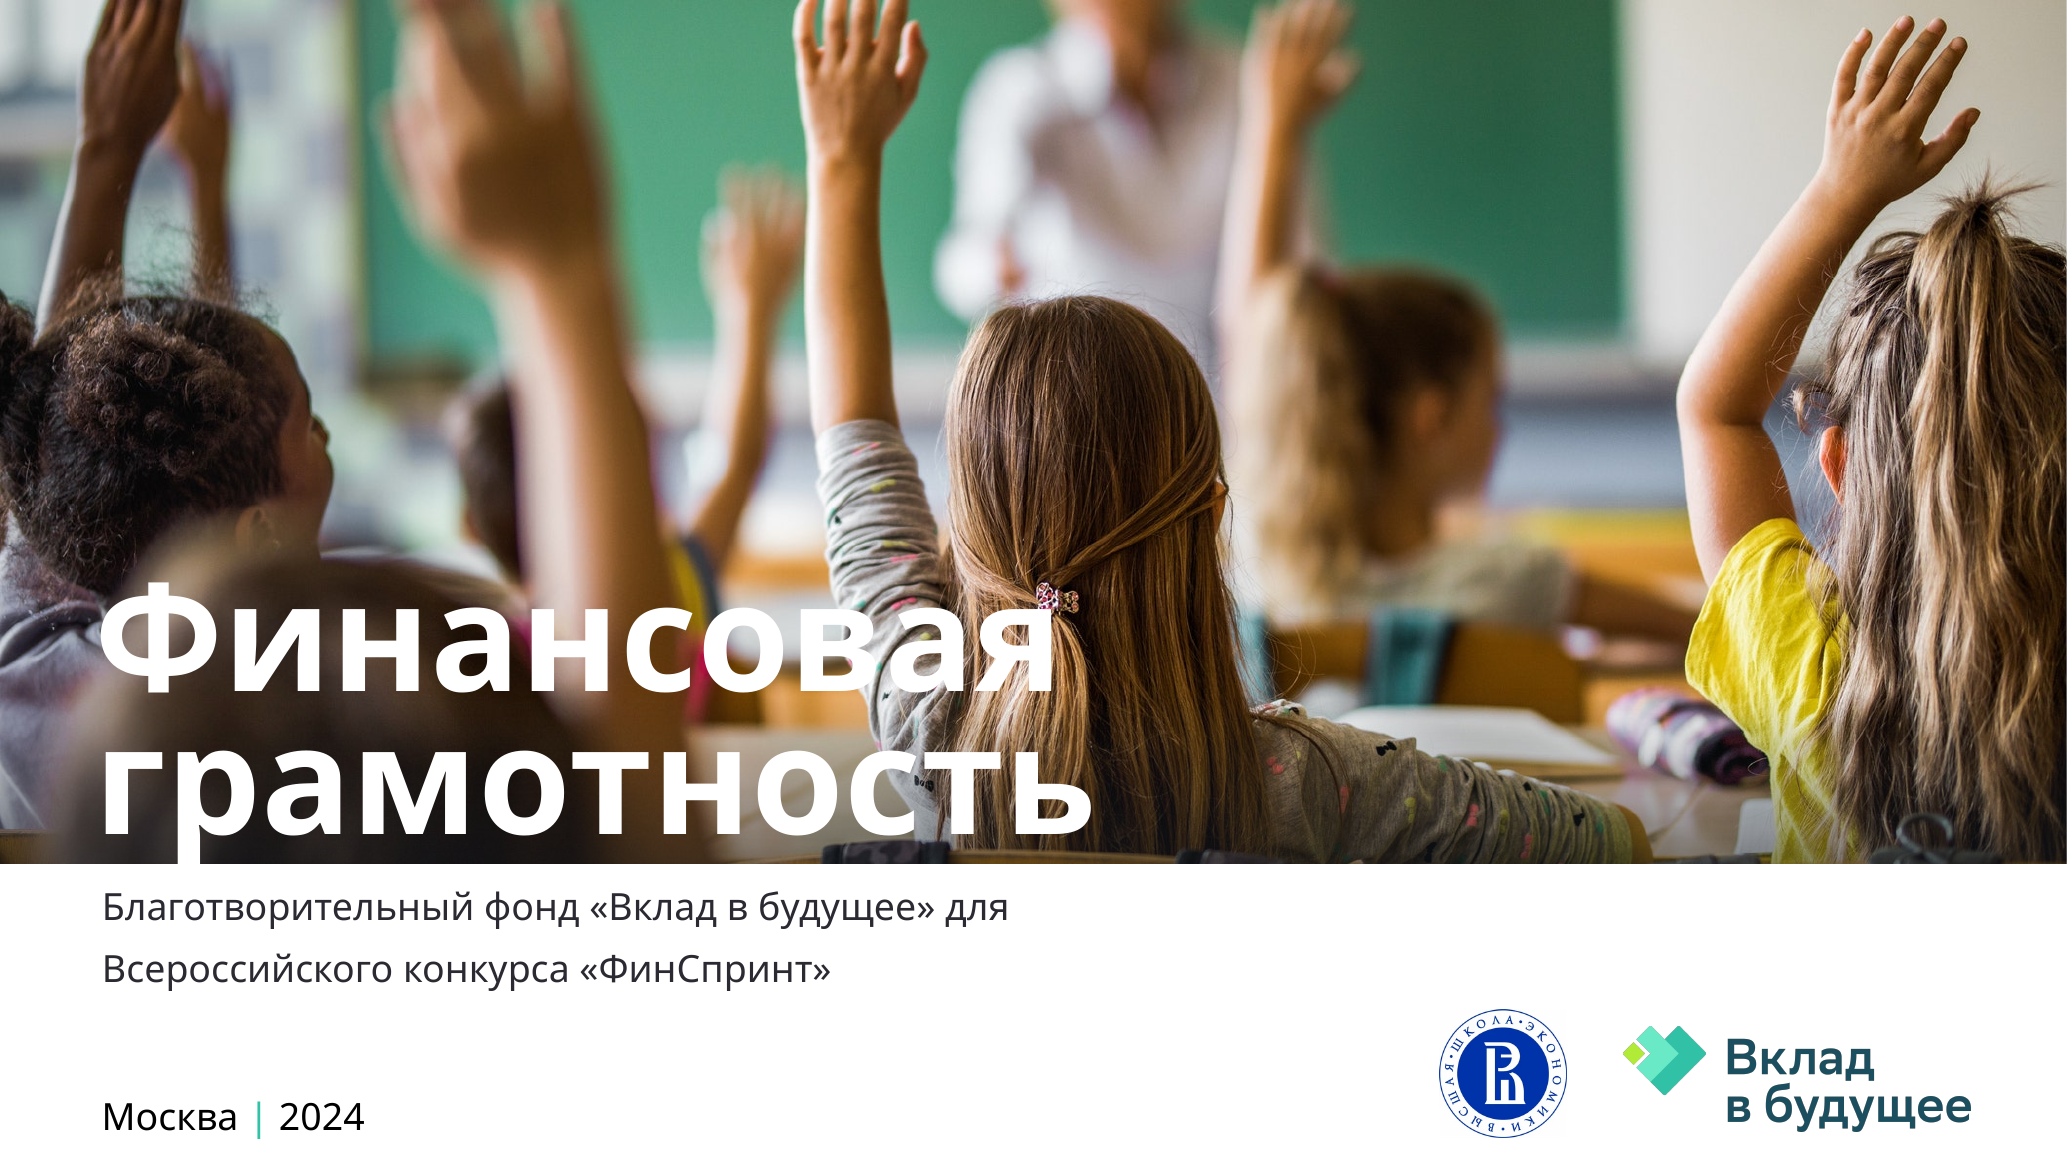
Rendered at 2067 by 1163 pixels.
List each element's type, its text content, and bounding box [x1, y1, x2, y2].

picture [1438, 1009, 1568, 1138]
picture [0, 0, 2067, 865]
text_box Москва | 2024 [101, 1092, 1034, 1146]
list Благотворительный фонд «Вклад в будущее» для Всероссийского конкурса «ФинСпринт» [101, 883, 1640, 1044]
picture [1623, 1026, 1971, 1132]
